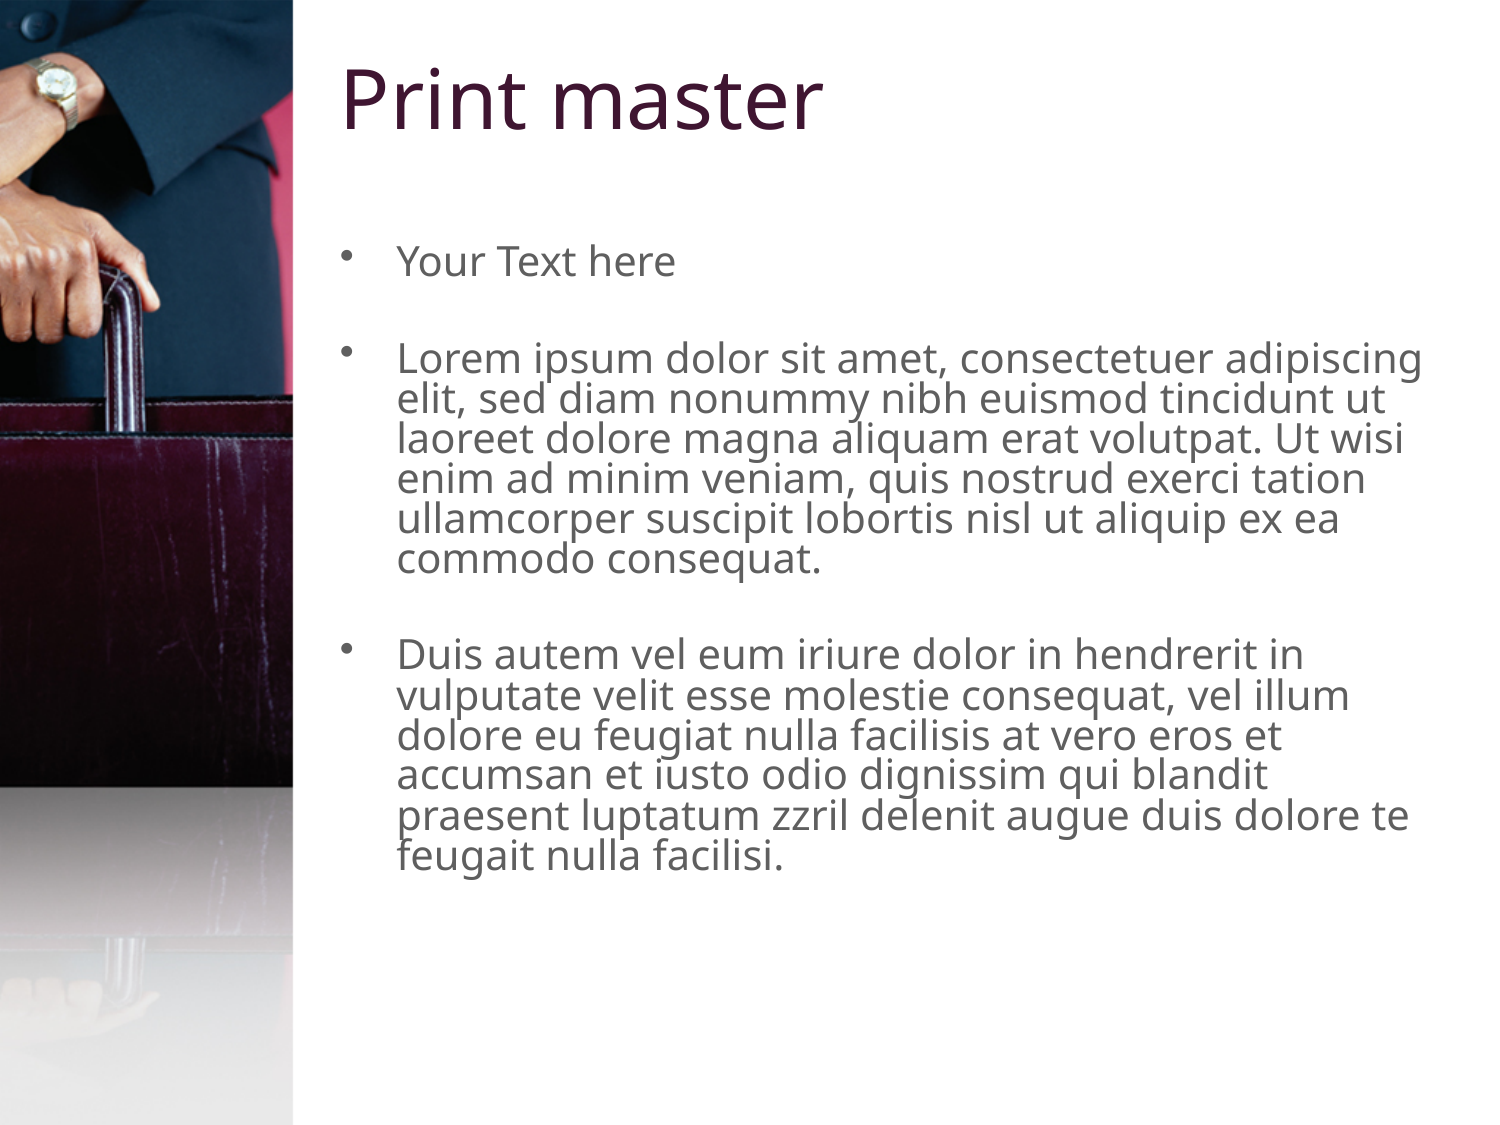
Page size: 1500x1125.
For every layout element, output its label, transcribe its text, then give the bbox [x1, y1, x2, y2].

picture [0, 0, 1500, 1125]
title Print master [324, 37, 1463, 155]
list Your Text here Lorem ipsum dolor sit amet, consectetuer adipiscing elit, sed diam nonummy nibh euismod tincidunt ut laoreet dolore magna aliquam erat volutpat. Ut wisi enim ad minim veniam, quis nostrud exerci tation ullamcorper suscipit lobortis nisl ut aliquip ex ea commodo consequat. Duis autem vel eum iriure dolor in hendrerit in vulputate velit esse molestie consequat, vel illum dolore eu feugiat nulla facilisis at vero eros et accumsan et iusto odio dignissim qui blandit praesent luptatum zzril delenit augue duis dolore te feugait nulla facilisi. [324, 237, 1463, 938]
